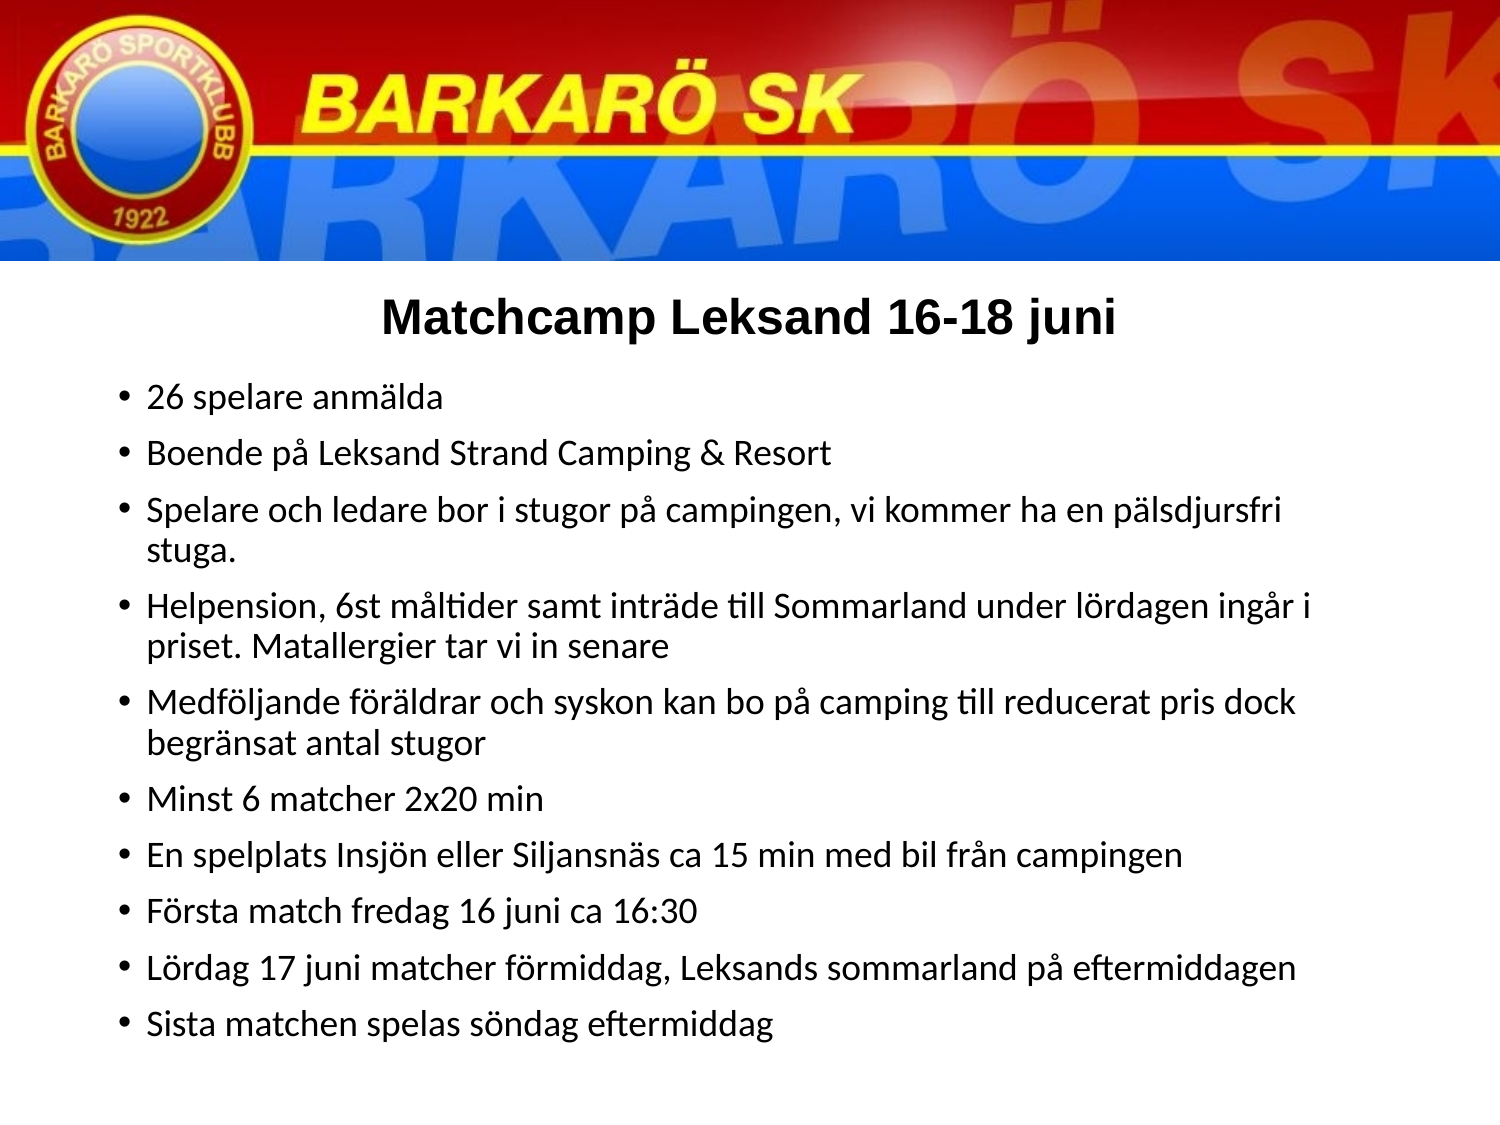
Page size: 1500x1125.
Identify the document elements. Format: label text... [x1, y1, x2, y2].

text_box Matchcamp Leksand 16-18 juni [351, 277, 1148, 412]
text_box 26 spelare anmälda Boende på Leksand Strand Camping & Resort Spelare och ledare bor i stugor på campingen, vi kommer ha en pälsdjursfri stuga. Helpension, 6st måltider samt inträde till Sommarland under lördagen ingår i priset. Matallergier tar vi in senare Medföljande föräldrar och syskon kan bo på camping till reducerat pris dock begränsat antal stugor Minst 6 matcher 2x20 min En spelplats Insjön eller Siljansnäs ca 15 min med bil från campingen Första match fredag 16 juni ca 16:30 Lördag 17 juni matcher förmiddag, Leksands sommarland på eftermiddagen Sista matchen spelas söndag eftermiddag [103, 369, 1397, 1084]
picture [0, 0, 1500, 261]
